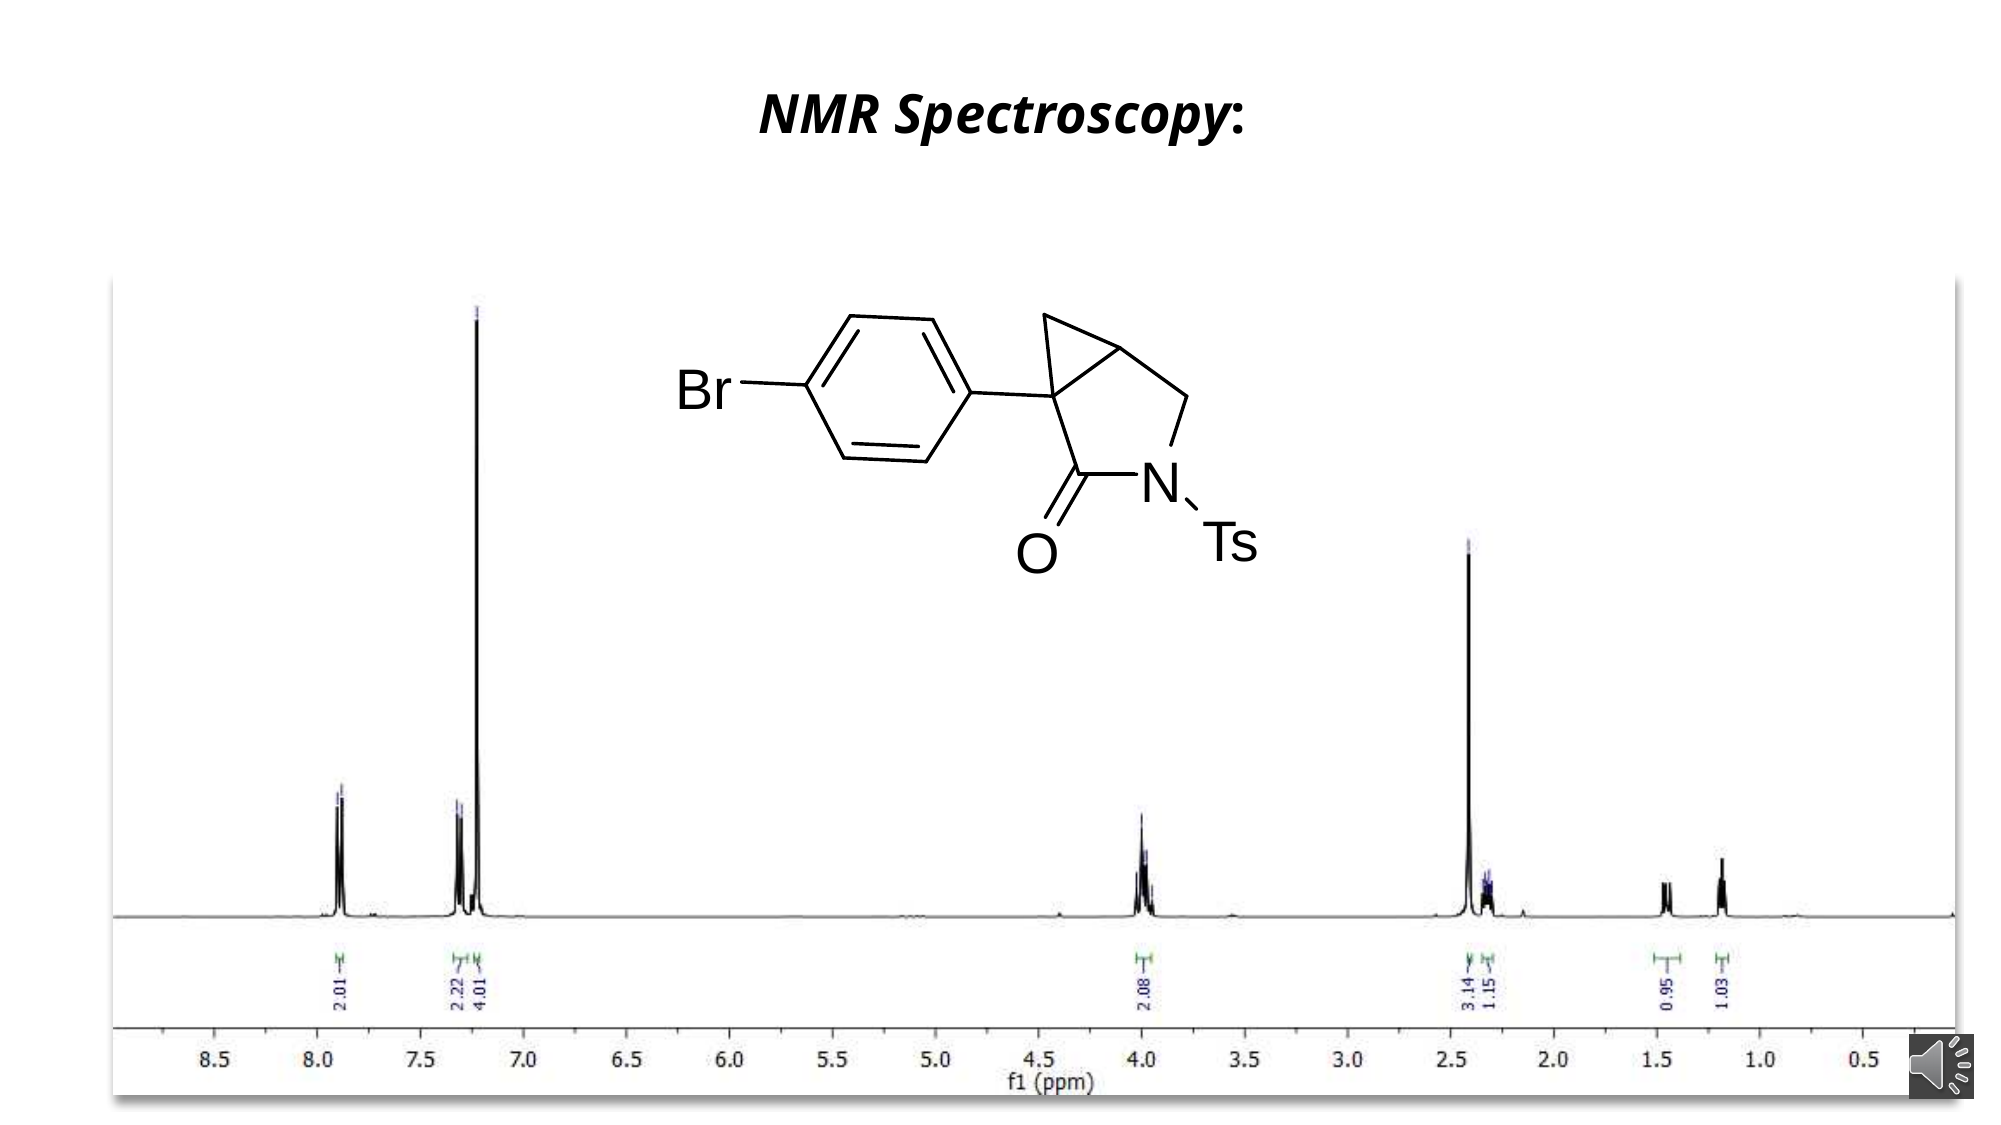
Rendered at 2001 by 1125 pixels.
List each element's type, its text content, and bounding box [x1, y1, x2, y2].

picture [78, 273, 1975, 1100]
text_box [672, 310, 1289, 591]
text_box NMR Spectroscopy: [16, 72, 1988, 153]
